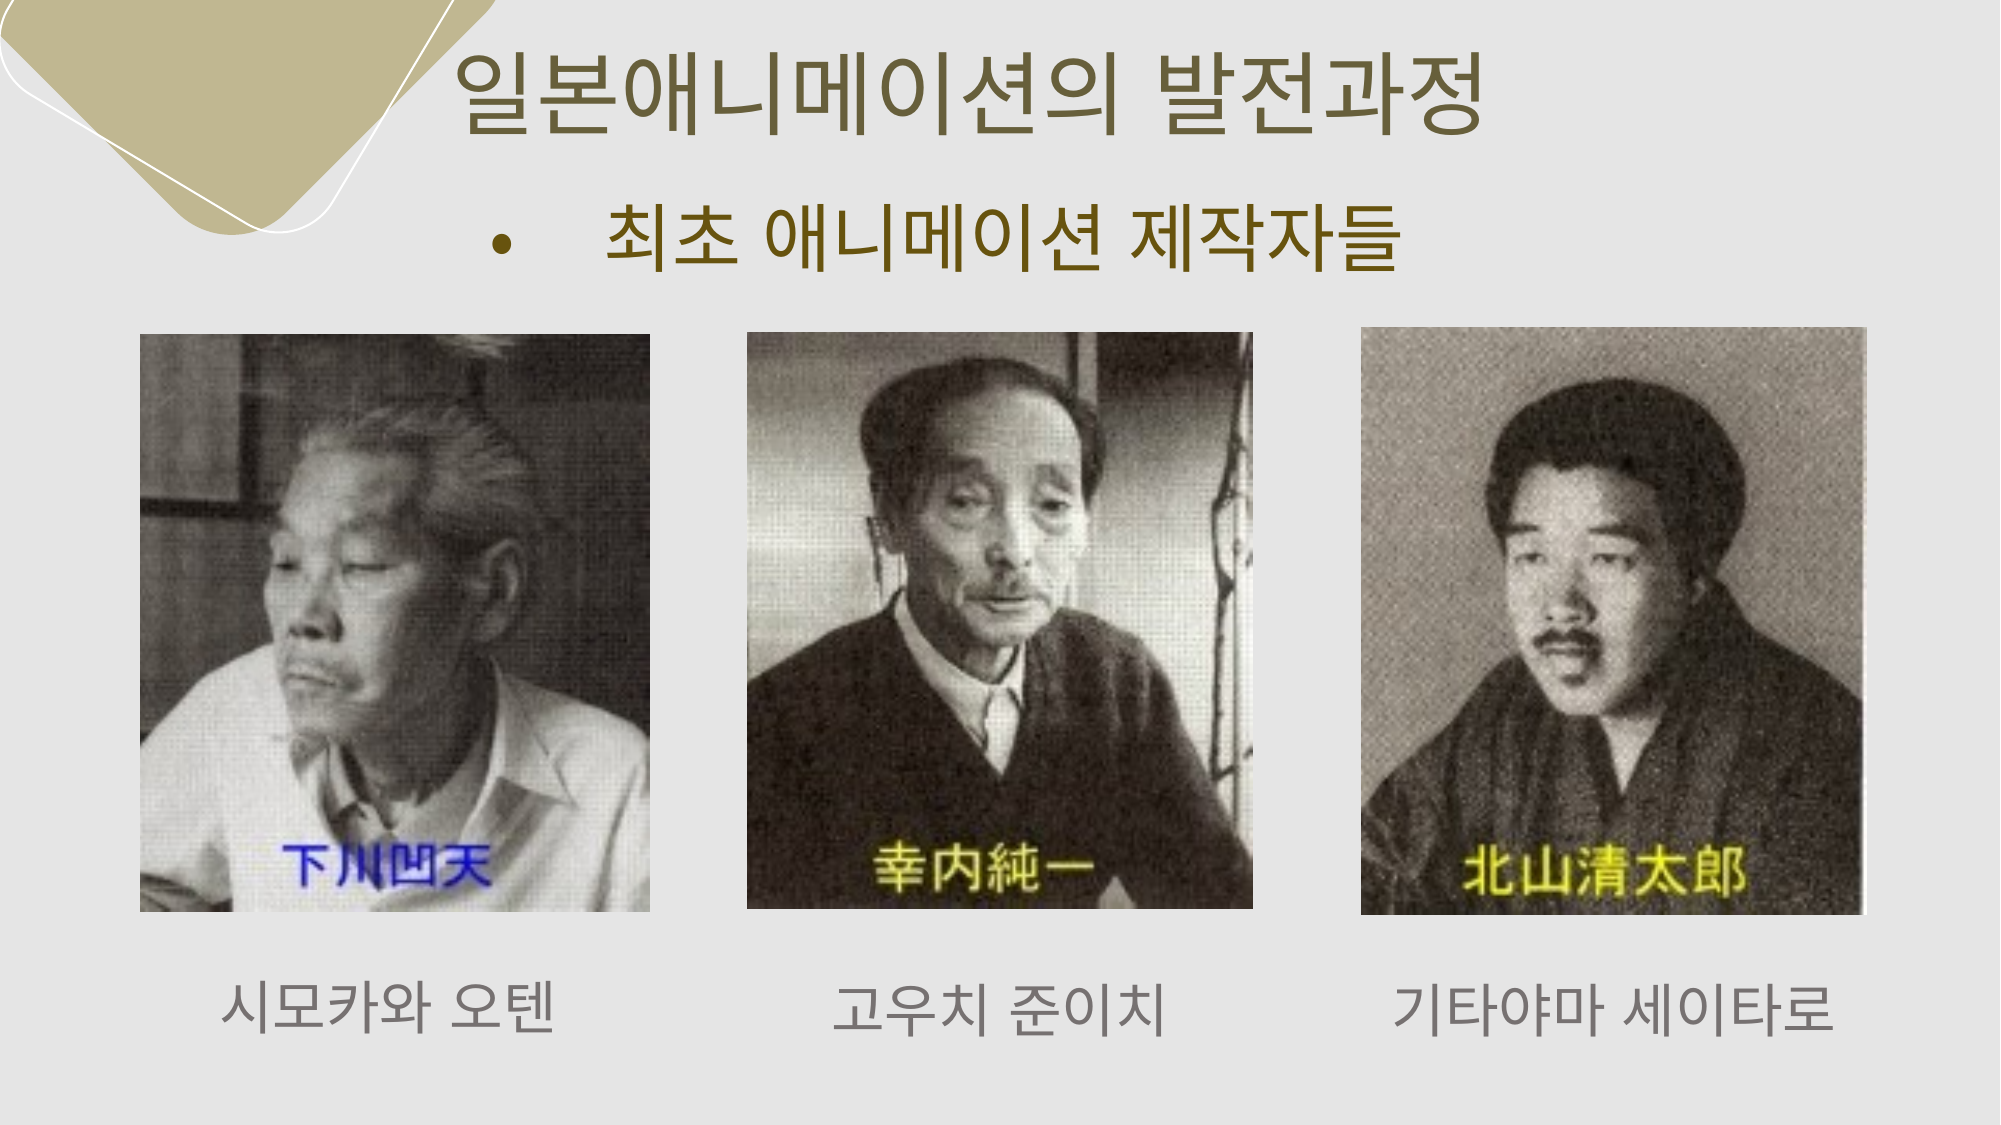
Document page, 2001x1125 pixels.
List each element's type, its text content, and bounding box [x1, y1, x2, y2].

text_box [103, 140, 259, 236]
text_box 기타야마 세이타로 [1350, 966, 1877, 1052]
text_box [0, 0, 455, 234]
text_box [387, 0, 497, 114]
picture [1361, 327, 1867, 915]
text_box 고우치 준이치 [737, 966, 1263, 1052]
text_box • 최초 애니메이션 제작자들 [475, 184, 1420, 290]
picture [747, 332, 1253, 909]
text_box 일본애니메이션의 발전과정 [437, 29, 1563, 155]
text_box [0, 0, 11, 22]
text_box 시모카와 오텐 [125, 964, 651, 1049]
picture [140, 334, 650, 912]
